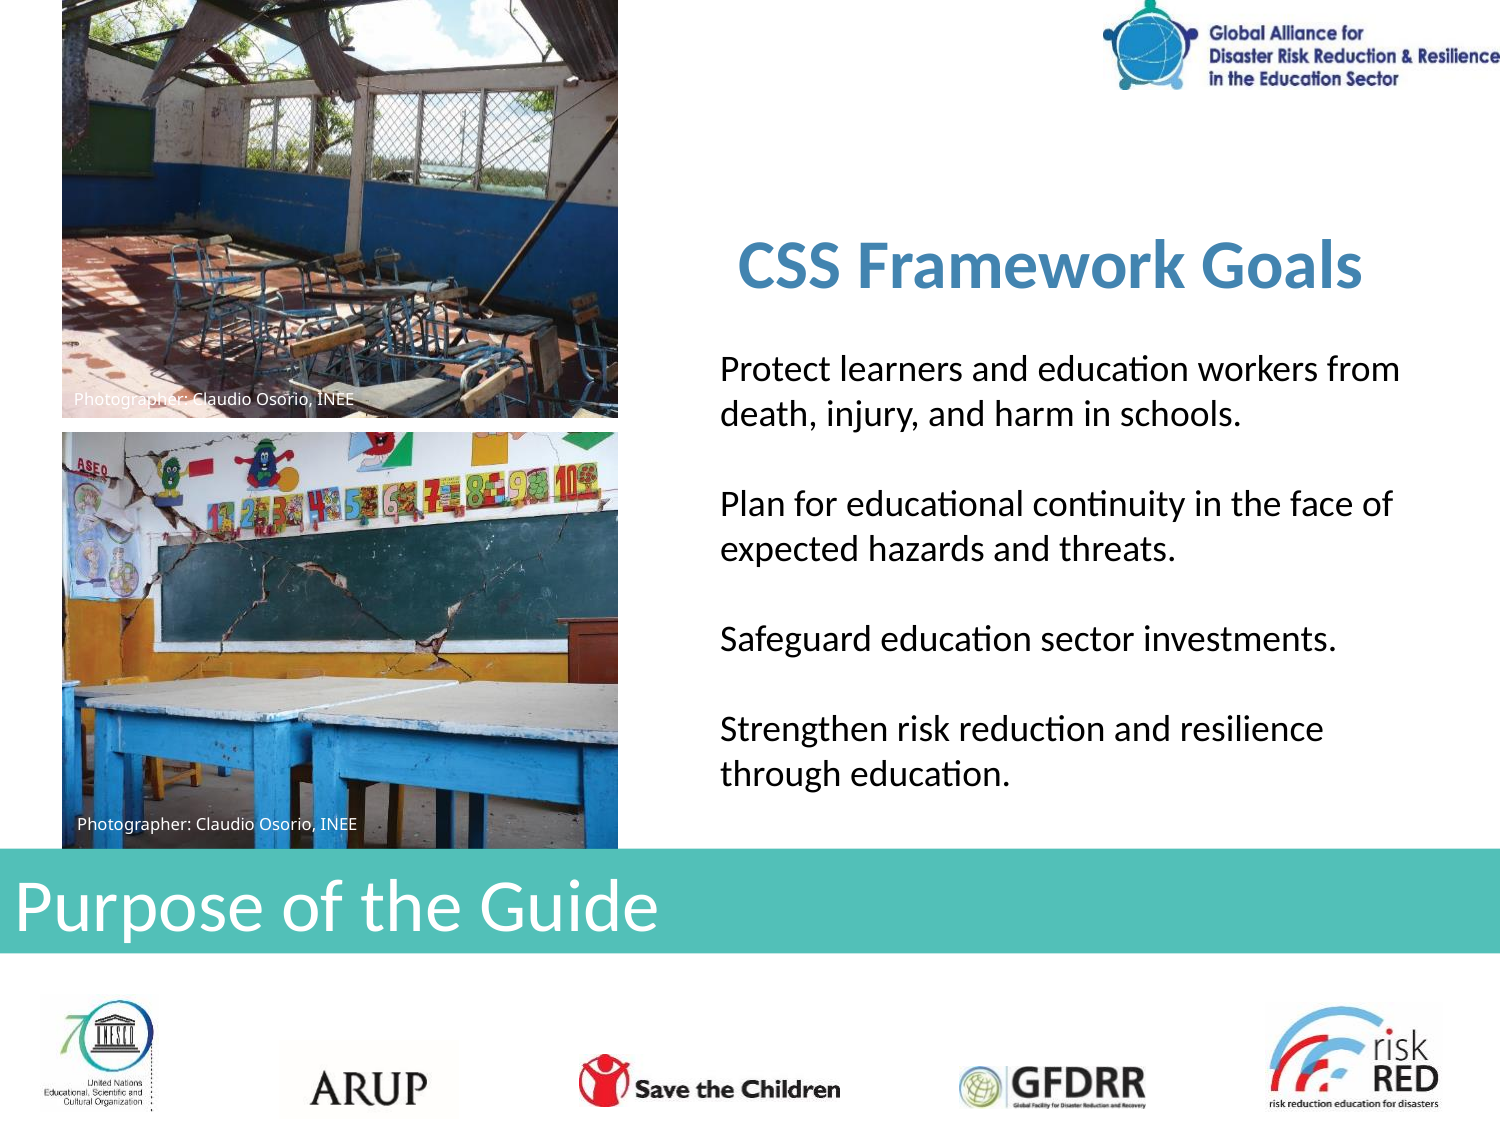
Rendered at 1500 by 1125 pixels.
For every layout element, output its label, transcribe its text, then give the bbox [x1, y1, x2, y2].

picture [62, 0, 618, 419]
picture [39, 993, 160, 1112]
text_box Protect learners and education workers from death, injury, and harm in schools. Plan for educational continuity in the face of expected hazards and threats. Safeguard education sector investments. Strengthen risk reduction and resilience through education. [705, 336, 1464, 802]
picture [62, 432, 618, 849]
picture [959, 1066, 1146, 1109]
text_box Purpose of the Guide [0, 848, 1500, 954]
picture [579, 1053, 840, 1108]
picture [1265, 1002, 1443, 1113]
picture [279, 1040, 460, 1119]
title CSS Framework Goals [705, 211, 1397, 311]
picture [1103, 0, 1500, 90]
